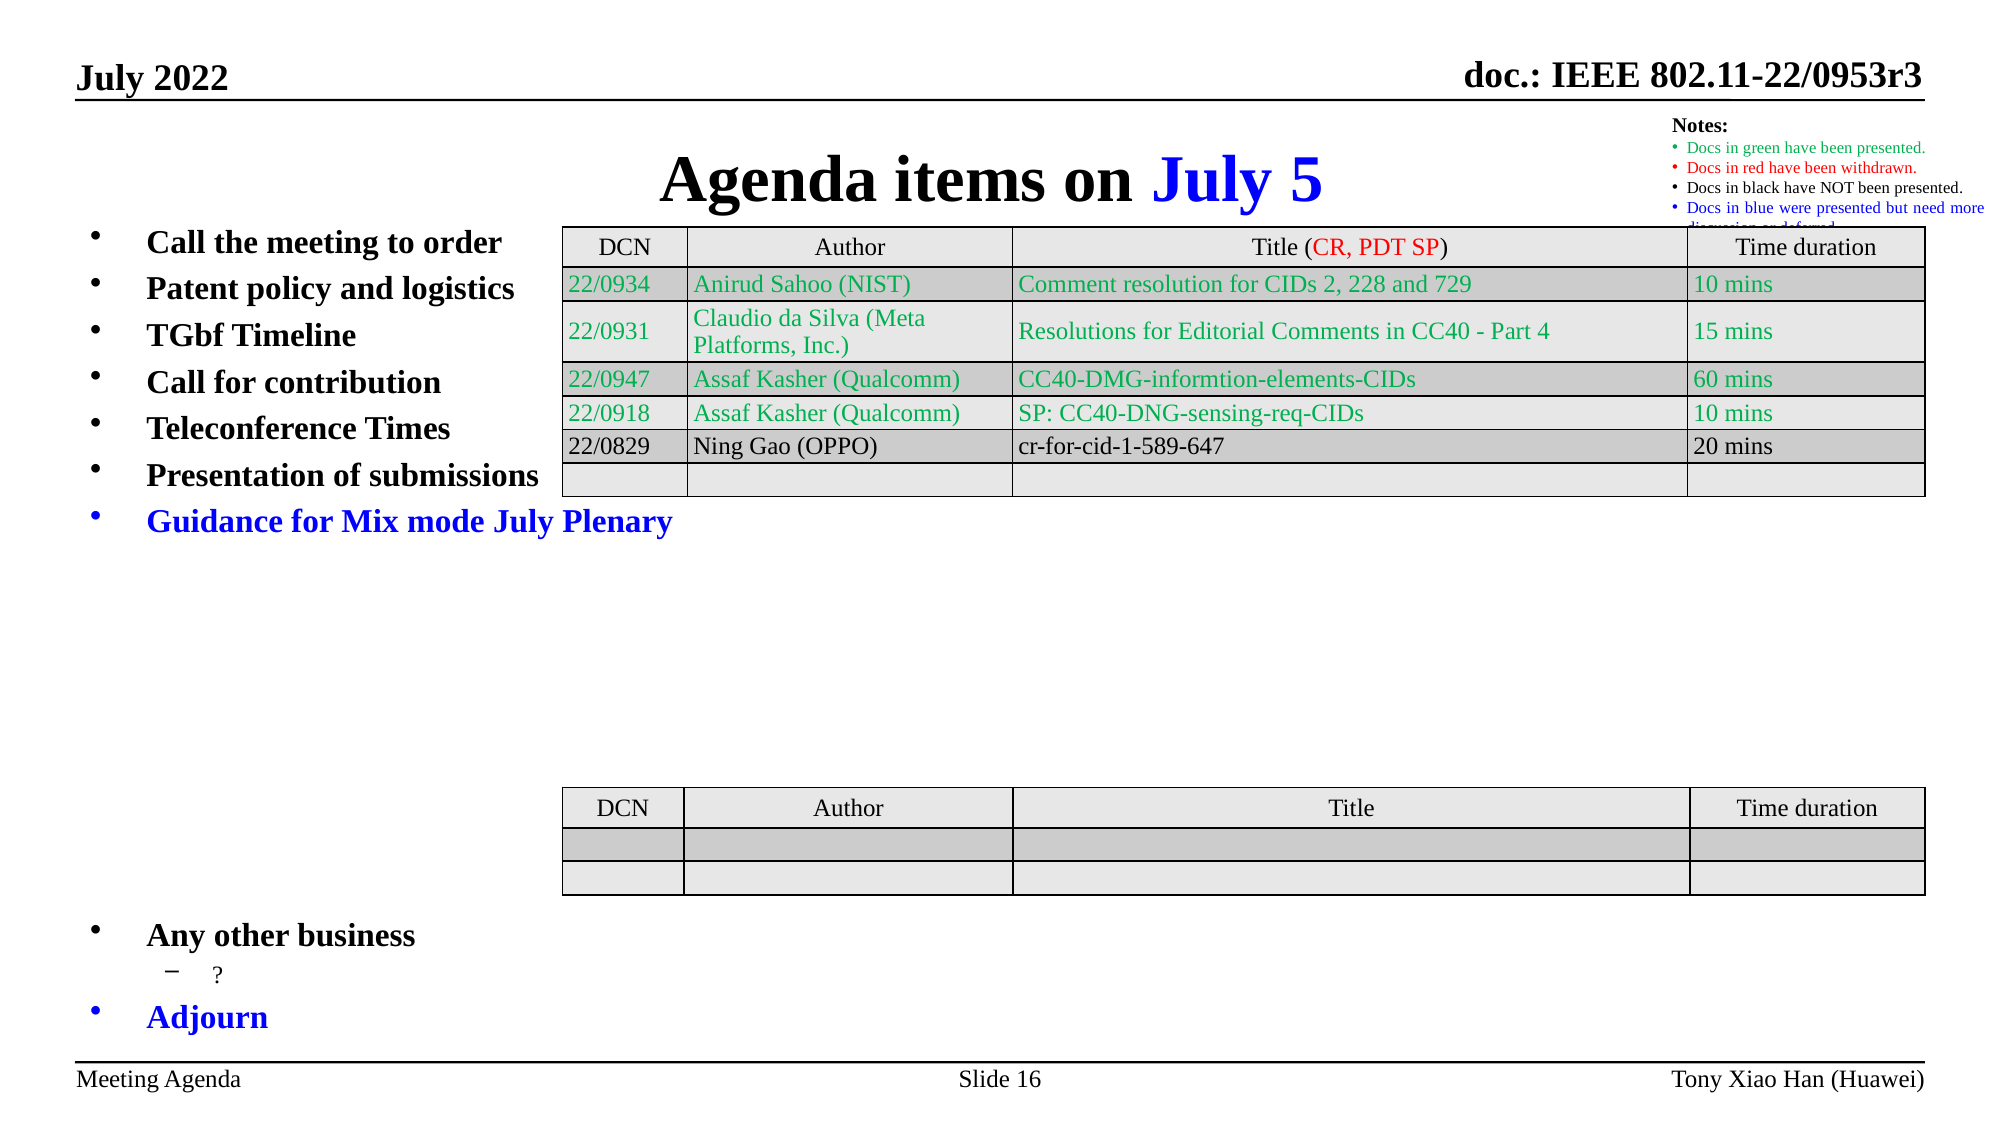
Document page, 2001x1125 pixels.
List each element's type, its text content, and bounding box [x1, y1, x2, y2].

table_cell 20 mins [1688, 430, 1924, 462]
table_cell [685, 862, 1012, 894]
table_cell [1014, 829, 1689, 860]
text_box Agenda items on July 5 [362, 87, 1638, 212]
table_cell Anirud Sahoo (NIST) [688, 268, 1012, 300]
table_cell CC40-DMG-informtion-elements-CIDs [1013, 363, 1687, 395]
table_header Title (CR, PDT SP) [1013, 228, 1687, 266]
table_cell Ning Gao (OPPO) [688, 430, 1012, 462]
table_cell Assaf Kasher (Qualcomm) [688, 363, 1012, 395]
table_cell Claudio da Silva (Meta Platforms, Inc.) [688, 302, 1012, 361]
table_cell [685, 829, 1012, 860]
table_header Time duration [1688, 228, 1924, 266]
table_cell 22/0947 [563, 363, 687, 395]
table_cell [688, 464, 1012, 496]
table_cell 22/0918 [563, 397, 687, 429]
table_header DCN [563, 788, 683, 827]
table_cell [1014, 862, 1689, 894]
table_cell [563, 862, 683, 894]
text_box Call the meeting to order Patent policy and logistics TGbf Timeline Call for contribution Teleconference Times Presentation of submissions Guidance for Mix mode July Plenary Any other business ? Adjourn [75, 212, 1925, 1058]
table_cell 60 mins [1688, 363, 1924, 395]
table_header DCN [563, 228, 687, 266]
table_cell [1688, 464, 1924, 496]
table_cell 10 mins [1688, 268, 1924, 300]
table_cell Resolutions for Editorial Comments in CC40 - Part 4 [1013, 302, 1687, 361]
table_cell 22/0829 [563, 430, 687, 462]
table_cell SP: CC40-DNG-sensing-req-CIDs [1013, 397, 1687, 429]
table_cell [563, 829, 683, 860]
table_cell [1691, 829, 1924, 860]
table_cell cr-for-cid-1-589-647 [1013, 430, 1687, 462]
table_cell [1691, 862, 1924, 894]
table_cell [1013, 464, 1687, 496]
table_header Title [1014, 788, 1689, 827]
table_cell 10 mins [1688, 397, 1924, 429]
table_cell [563, 464, 687, 496]
table_cell 22/0934 [563, 268, 687, 300]
table_cell Comment resolution for CIDs 2, 228 and 729 [1013, 268, 1687, 300]
table_header Author [685, 788, 1012, 827]
table_cell 15 mins [1688, 302, 1924, 361]
table_header Time duration [1691, 788, 1924, 827]
table_cell 22/0931 [563, 302, 687, 361]
text_box Notes: Docs in green have been presented. Docs in red have been withdrawn. Docs in black have NOT been presented. Docs in blue were presented but need more discussion or deferred [1657, 104, 2000, 246]
table_header Author [688, 228, 1012, 266]
table_cell Assaf Kasher (Qualcomm) [688, 397, 1012, 429]
